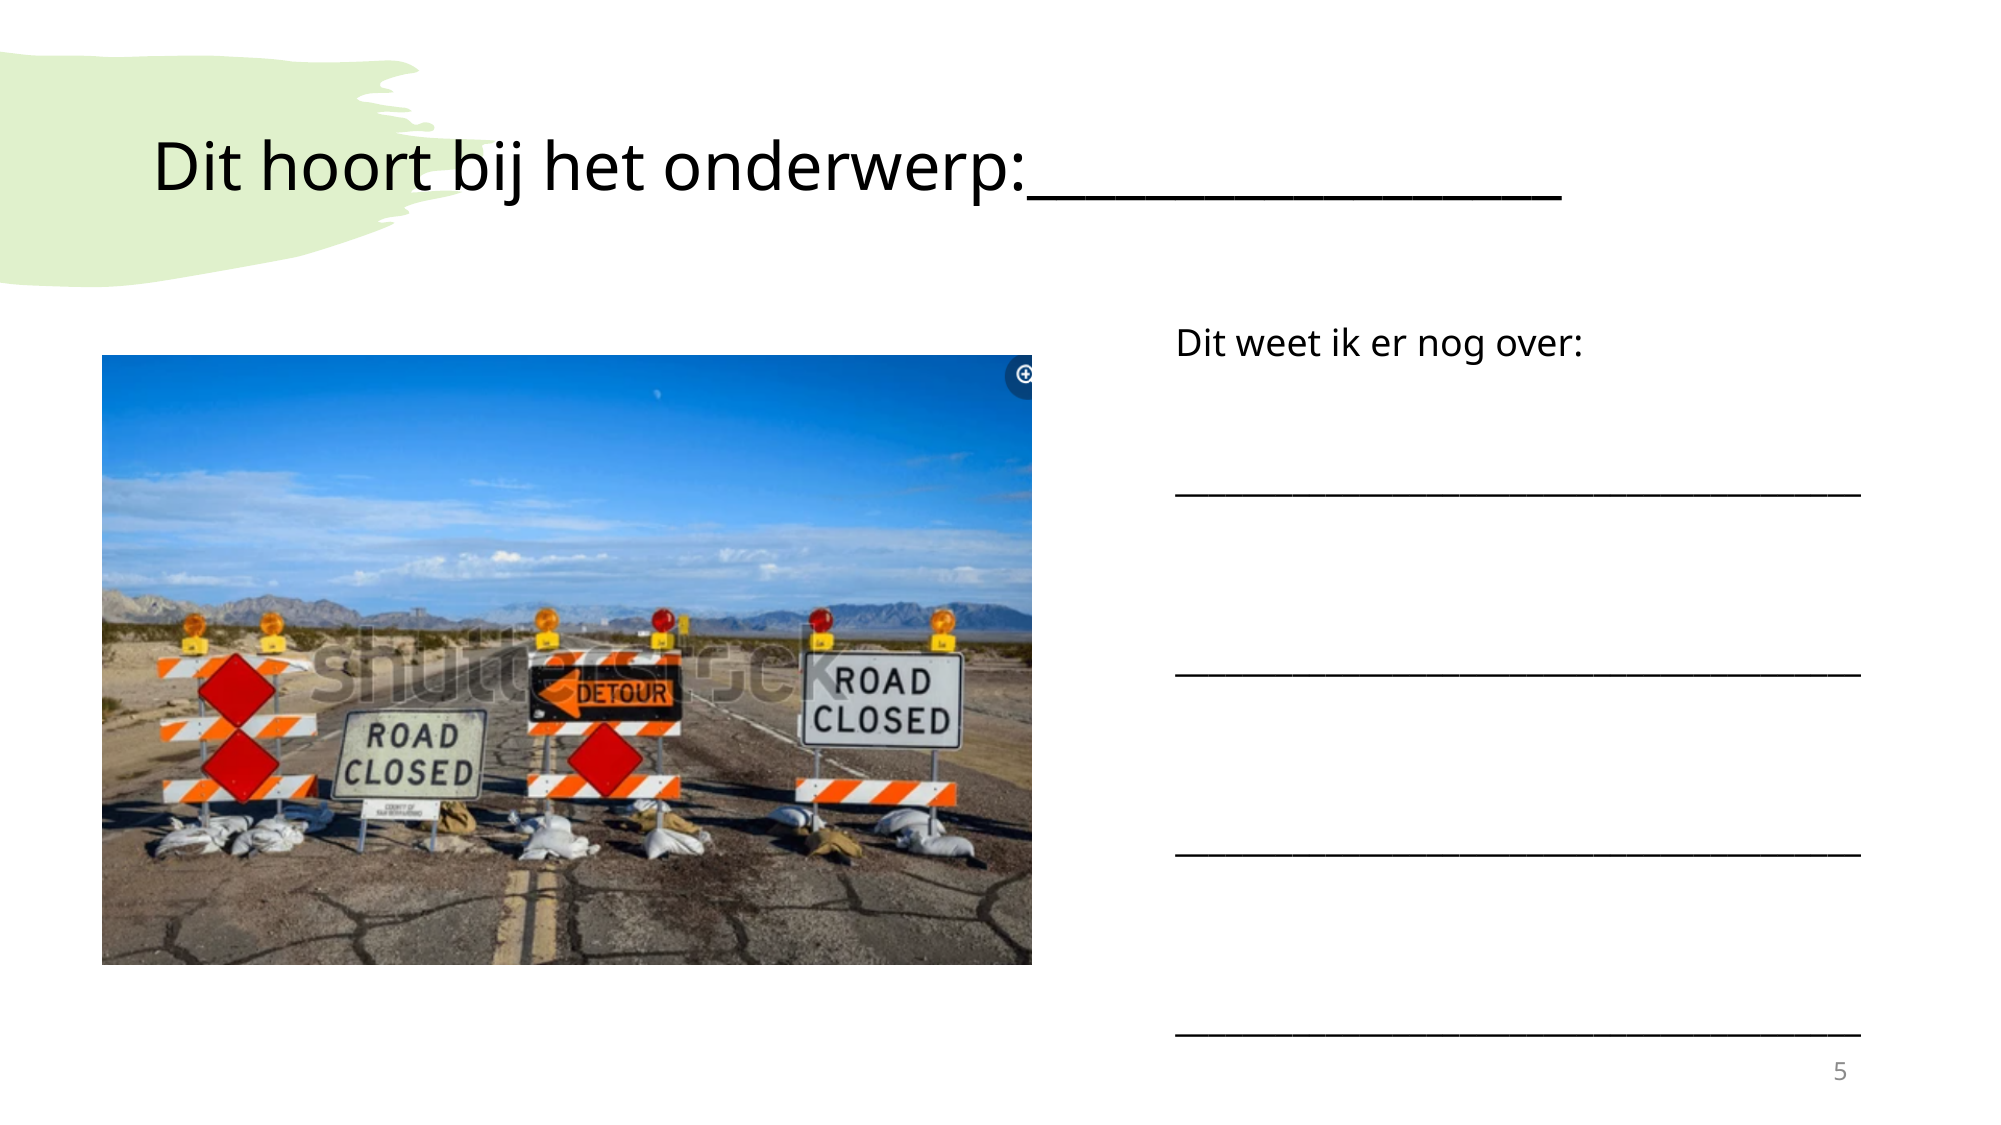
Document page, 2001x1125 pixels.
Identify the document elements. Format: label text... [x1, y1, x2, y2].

picture [102, 355, 1032, 965]
slide_number 5 [1412, 1047, 1863, 1103]
text_box Dit weet ik er nog over: _________________________________________ _________________________________________ _________________________________________ _________________________________________ [1160, 311, 1878, 1047]
title Dit hoort bij het onderwerp:__________________ [137, 59, 1863, 278]
